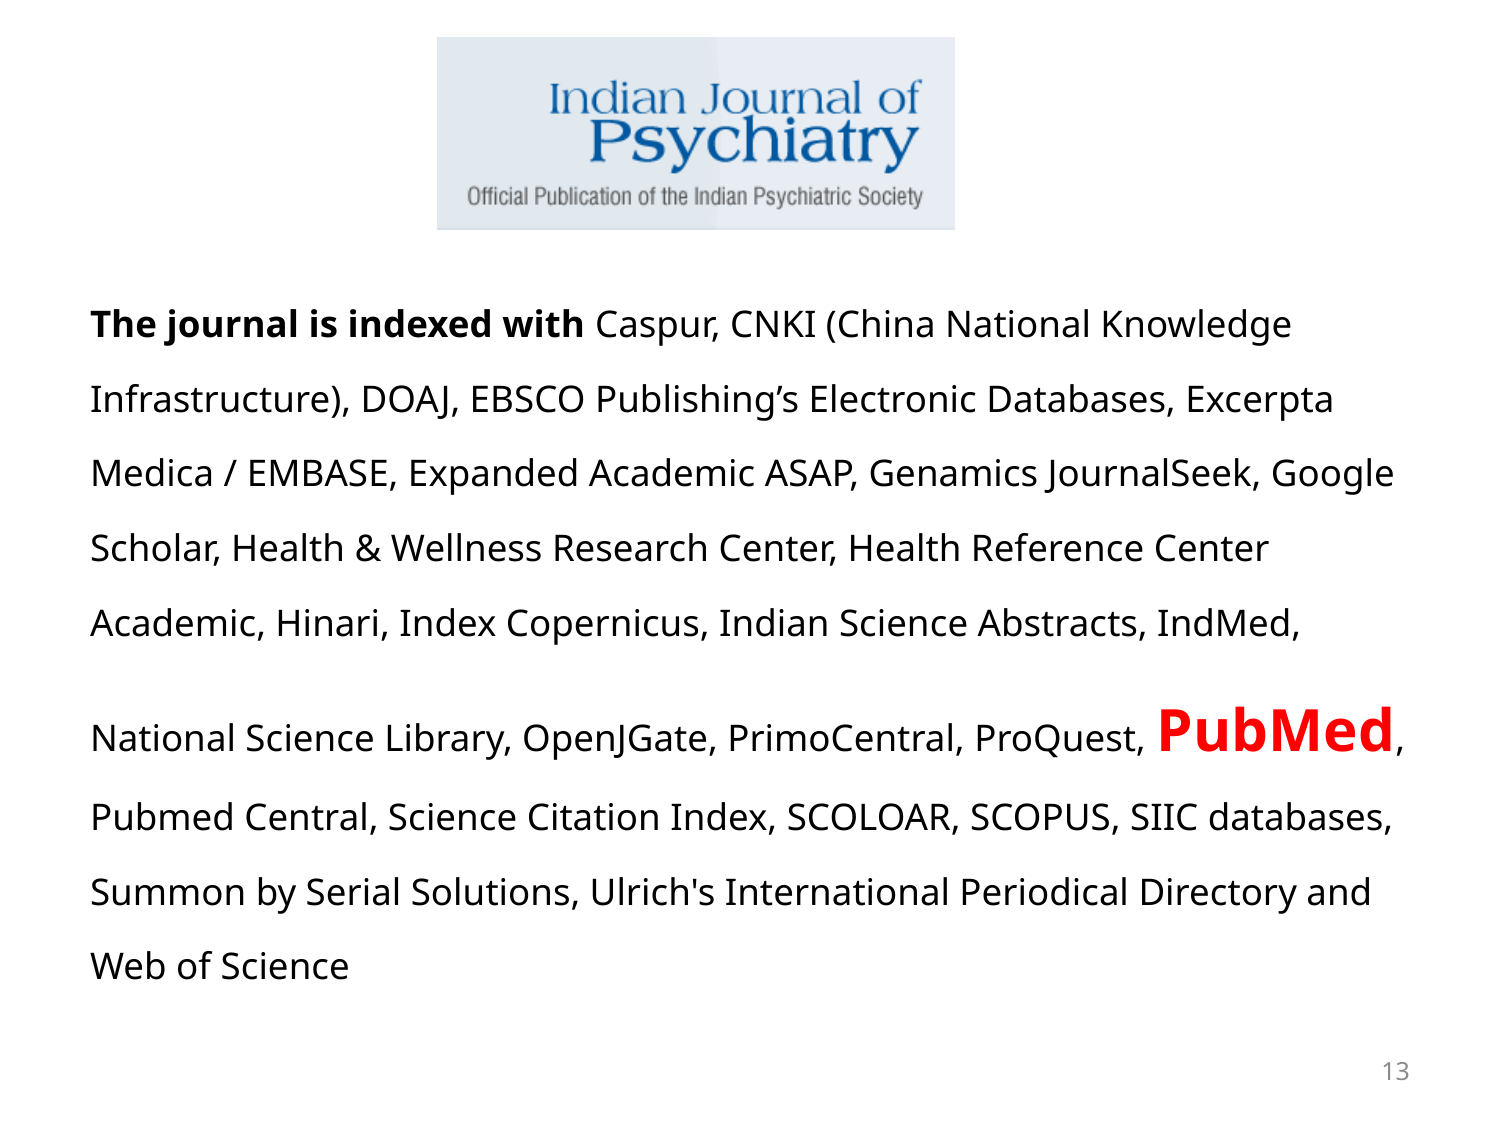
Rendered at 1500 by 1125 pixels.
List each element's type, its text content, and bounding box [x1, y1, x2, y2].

list The journal is indexed with Caspur, CNKI (China National Knowledge Infrastructure), DOAJ, EBSCO Publishing’s Electronic Databases, Excerpta Medica / EMBASE, Expanded Academic ASAP, Genamics JournalSeek, Google Scholar, Health & Wellness Research Center, Health Reference Center Academic, Hinari, Index Copernicus, Indian Science Abstracts, IndMed, National Science Library, OpenJGate, PrimoCentral, ProQuest, PubMed, Pubmed Central, Science Citation Index, SCOLOAR, SCOPUS, SIIC databases, Summon by Serial Solutions, Ulrich's International Periodical Directory and Web of Science [75, 262, 1425, 1005]
picture [437, 37, 955, 230]
slide_number 13 [1074, 1042, 1425, 1103]
